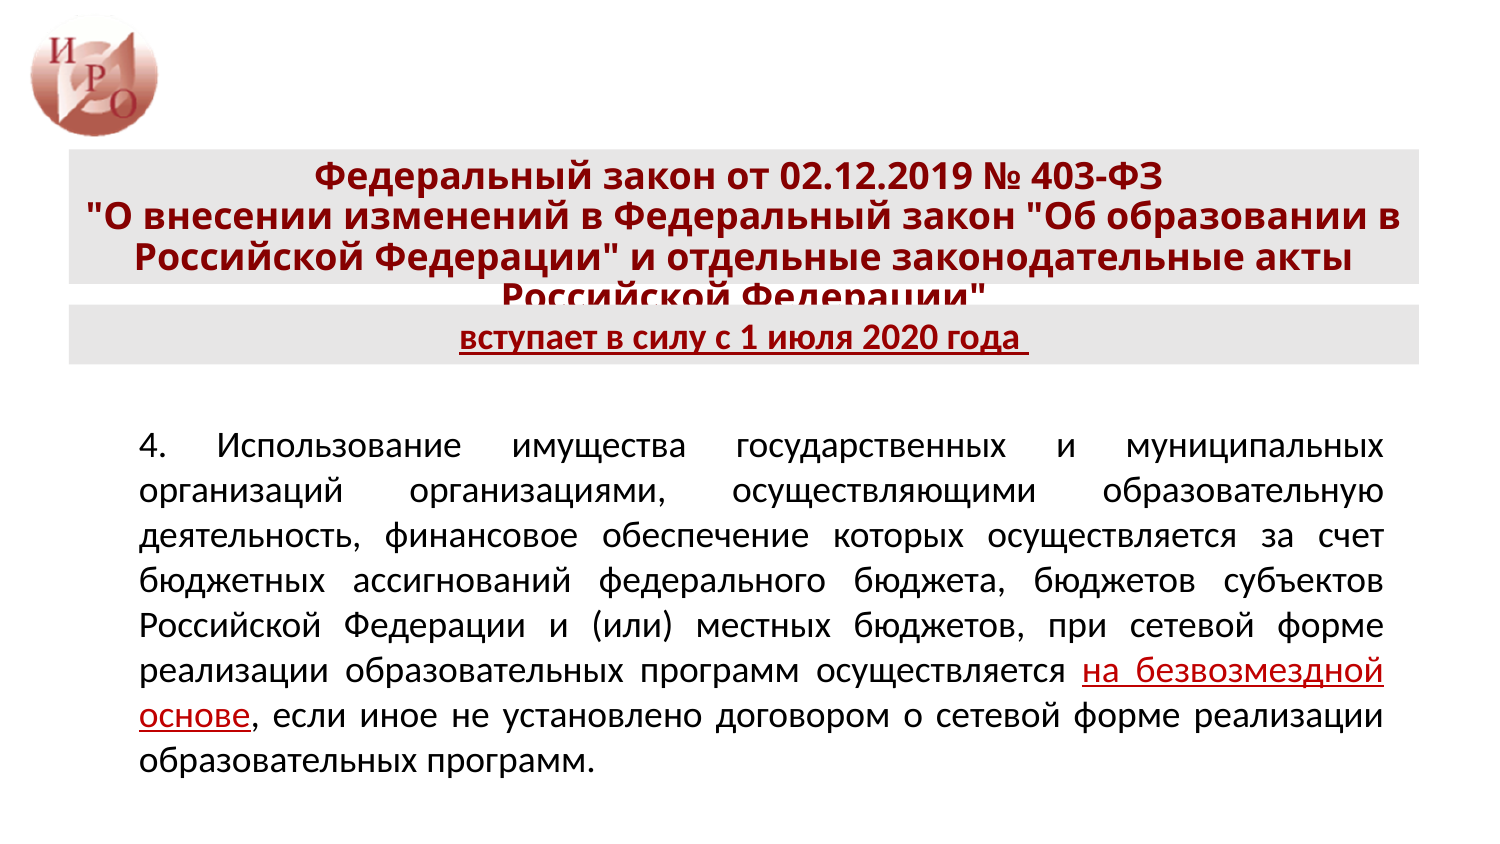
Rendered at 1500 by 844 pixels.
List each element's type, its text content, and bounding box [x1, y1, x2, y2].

picture [16, 0, 171, 150]
text_box 4. Использование имущества государственных и муниципальных организаций организациями, осуществляющими образовательную деятельность, финансовое обеспечение которых осуществляется за счет бюджетных ассигнований федерального бюджета, бюджетов субъектов Российской Федерации и (или) местных бюджетов, при сетевой форме реализации образовательных программ осуществляется на безвозмездной основе, если иное не установлено договором о сетевой форме реализации образовательных программ. [123, 412, 1399, 787]
text_box вступает в силу с 1 июля 2020 года [68, 304, 1419, 365]
text_box Федеральный закон от 02.12.2019 № 403-ФЗ "О внесении изменений в Федеральный закон "Об образовании в Российской Федерации" и отдельные законодательные акты Российской Федерации" [68, 149, 1419, 284]
